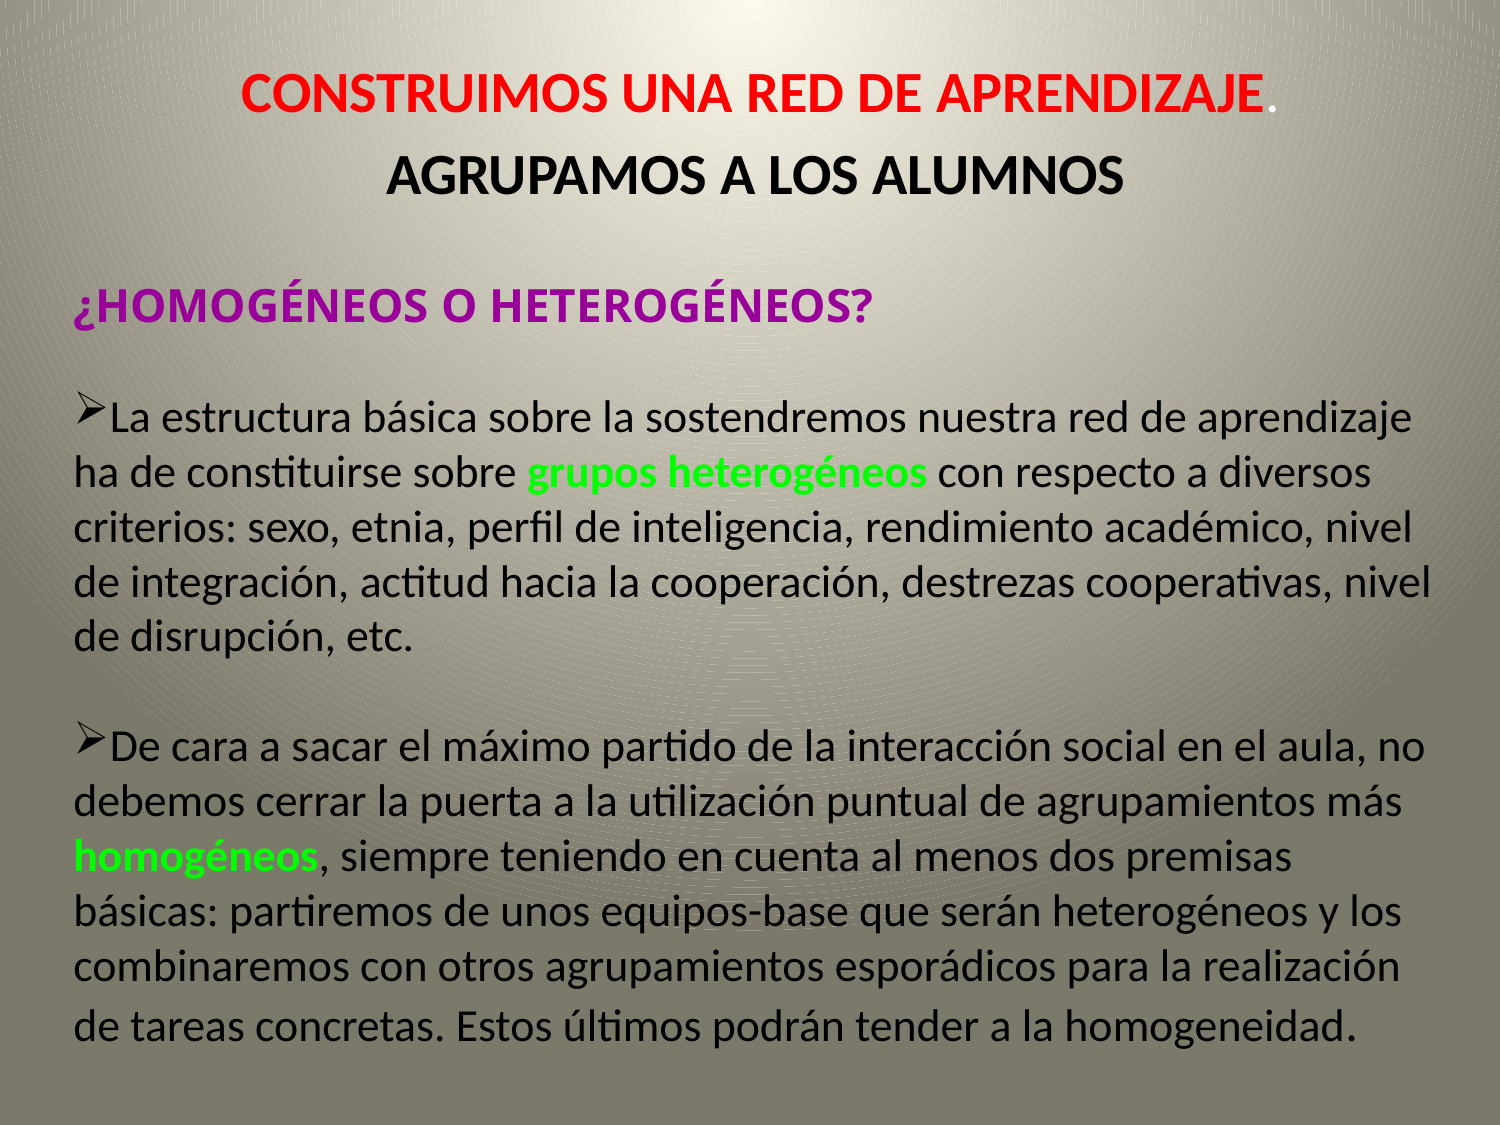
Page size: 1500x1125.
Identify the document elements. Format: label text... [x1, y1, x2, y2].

text_box CONSTRUIMOS UNA RED DE APRENDIZAJE. [117, 46, 1418, 132]
text_box AGRUPAMOS A LOS ALUMNOS ¿HOMOGÉNEOS O HETEROGÉNEOS? La estructura básica sobre la sostendremos nuestra red de aprendizaje ha de constituirse sobre grupos heterogéneos con respecto a diversos criterios: sexo, etnia, perfil de inteligencia, rendimiento académico, nivel de integración, actitud hacia la cooperación, destrezas cooperativas, nivel de disrupción, etc. De cara a sacar el máximo partido de la interacción social en el aula, no debemos cerrar la puerta a la utilización puntual de agrupamientos más homogéneos, siempre teniendo en cuenta al menos dos premisas básicas: partiremos de unos equipos-base que serán heterogéneos y los combinaremos con otros agrupamientos esporádicos para la realización de tareas concretas. Estos últimos podrán tender a la homogeneidad. [58, 128, 1453, 1059]
